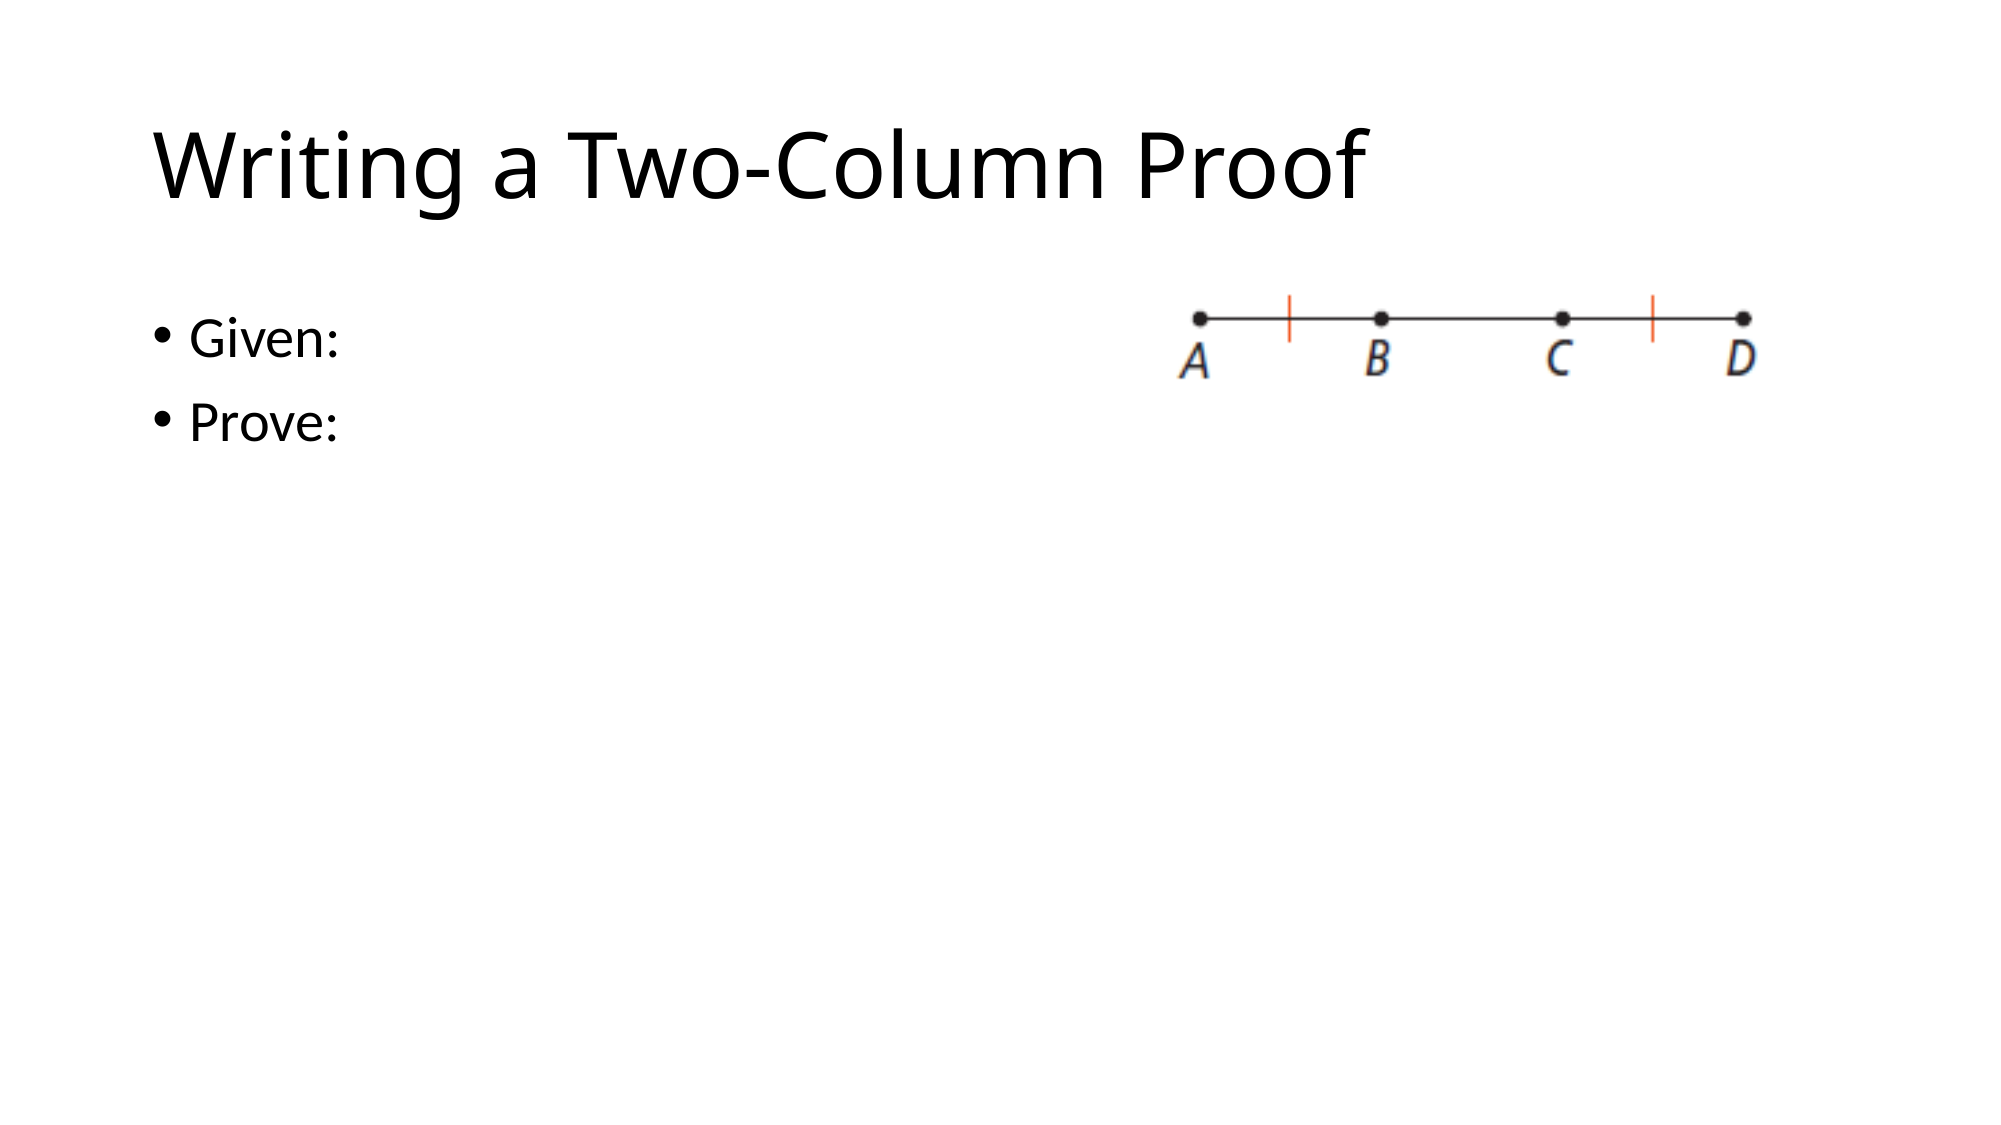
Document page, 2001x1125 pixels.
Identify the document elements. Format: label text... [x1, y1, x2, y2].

picture [1148, 260, 1794, 404]
title Writing a Two-Column Proof [137, 59, 1863, 278]
